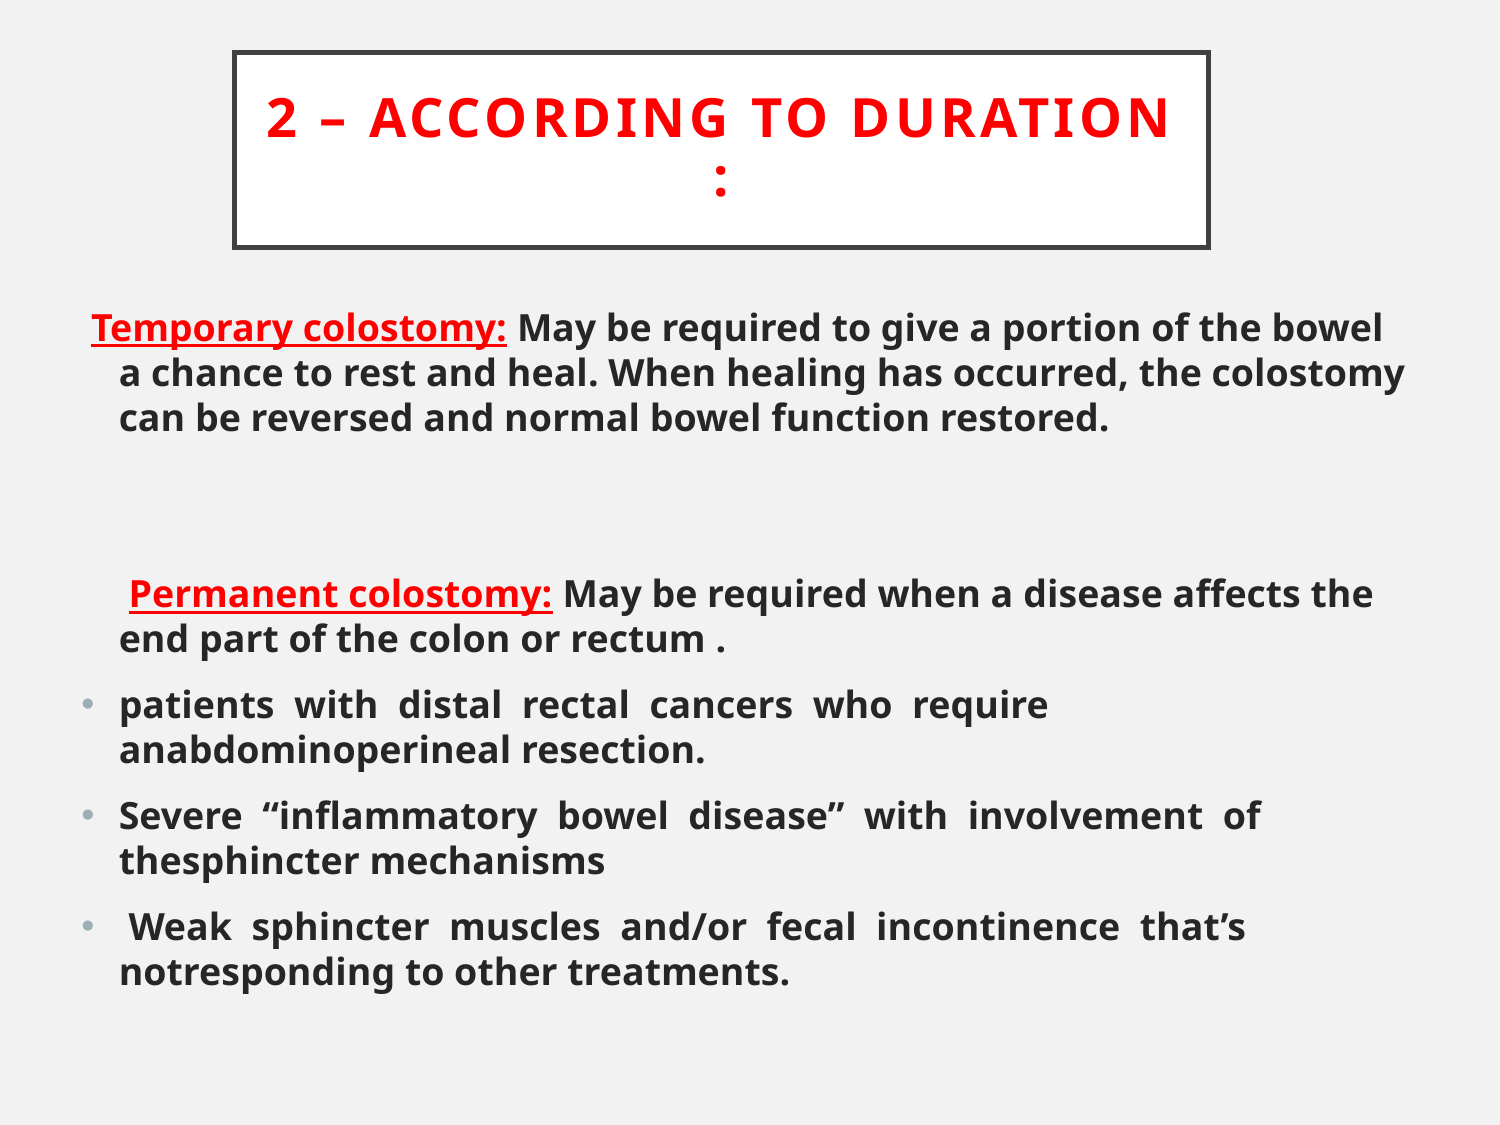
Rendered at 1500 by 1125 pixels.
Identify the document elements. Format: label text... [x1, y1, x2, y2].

list Temporary colostomy: May be required to give a portion of the bowel a chance to rest and heal. When healing has occurred, the colostomy can be reversed and normal bowel function restored. Permanent colostomy: May be required when a disease affects the end part of the colon or rectum . patients with distal rectal cancers who require anabdominoperineal resection. Severe “inflammatory bowel disease” with involvement of thesphincter mechanisms Weak sphincter muscles and/or fecal incontinence that’s notresponding to other treatments. [66, 296, 1424, 1086]
title 2 – according to duration : [232, 50, 1211, 250]
